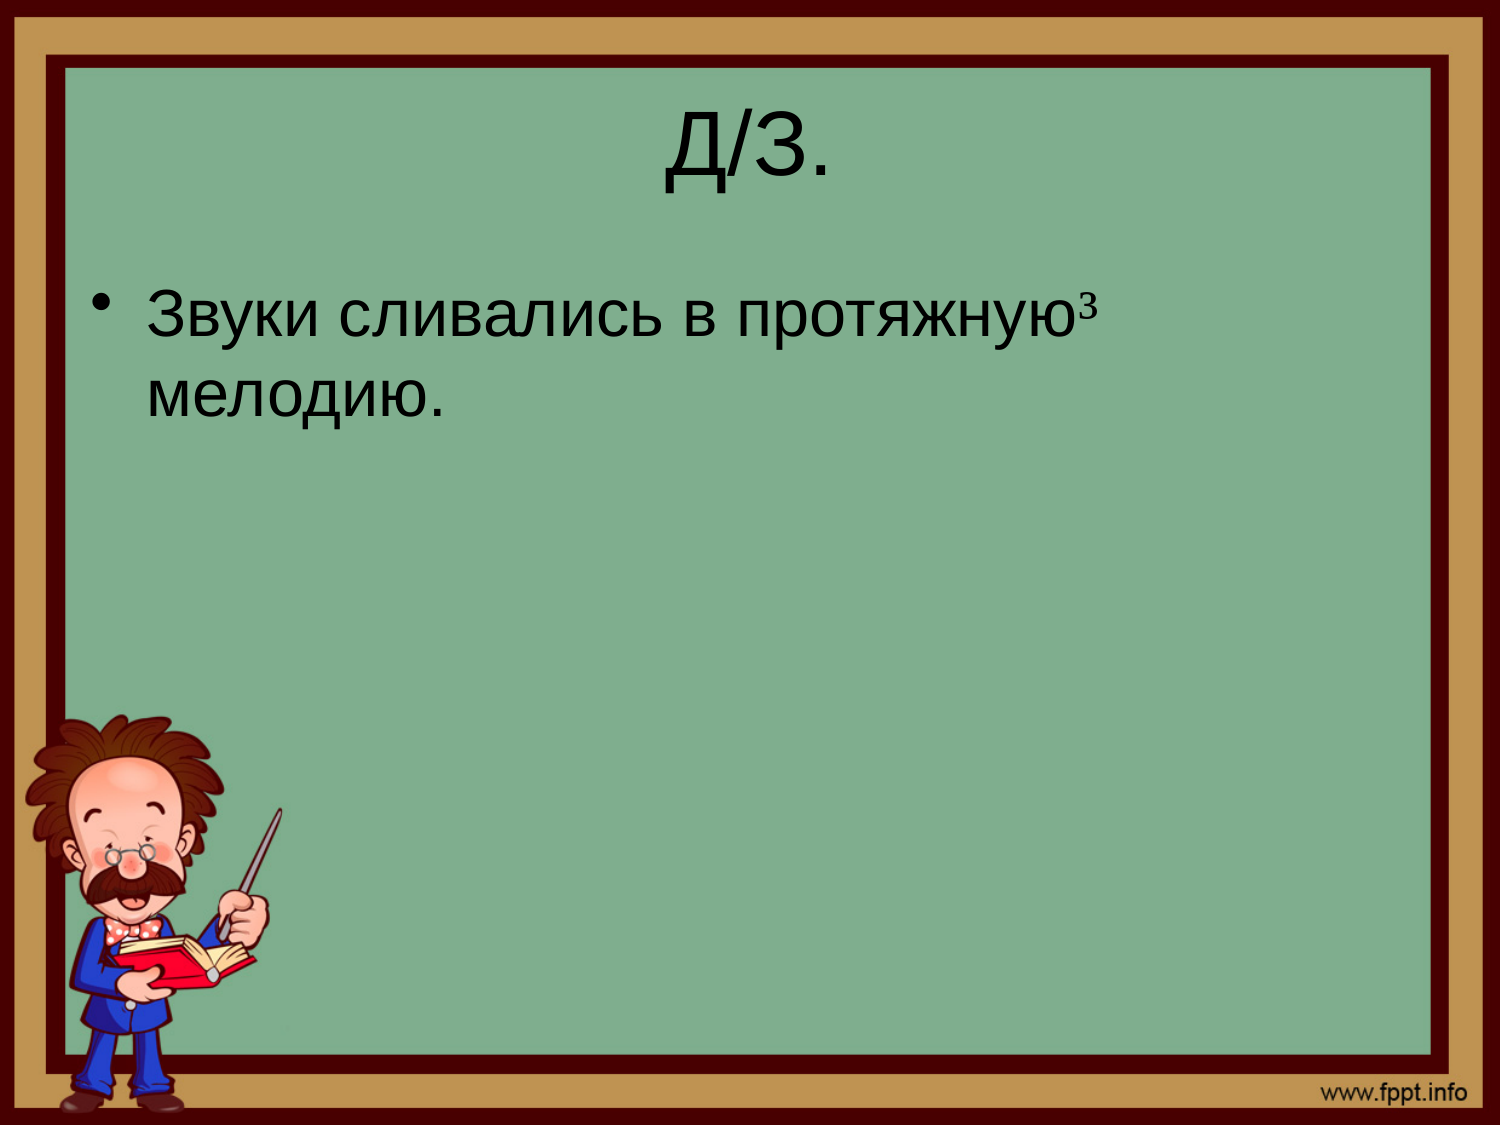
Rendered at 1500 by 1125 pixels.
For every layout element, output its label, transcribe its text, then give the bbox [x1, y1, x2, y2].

title Д/З. [74, 44, 1426, 233]
list Звуки сливались в протяжную³ мелодию. [74, 262, 1426, 1006]
picture [0, 0, 1500, 1125]
